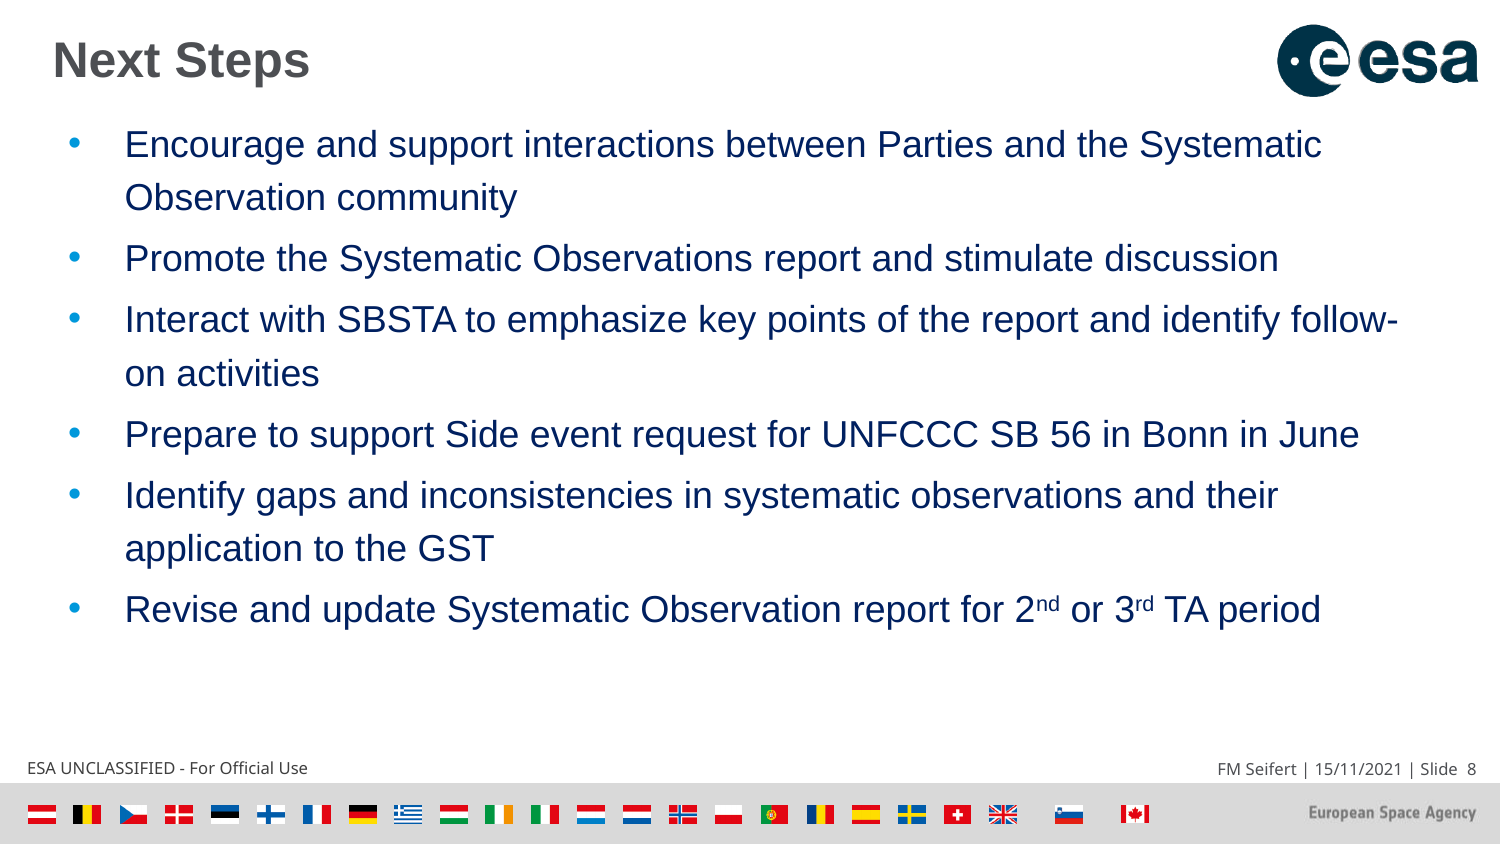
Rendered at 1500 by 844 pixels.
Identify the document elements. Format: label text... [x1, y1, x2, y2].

text_box Next Steps [37, 20, 1290, 96]
picture [1291, 58, 1298, 65]
picture [1205, 0, 1500, 169]
list Encourage and support interactions between Parties and the Systematic Observation community Promote the Systematic Observations report and stimulate discussion Interact with SBSTA to emphasize key points of the report and identify follow-on activities Prepare to support Side event request for UNFCCC SB 56 in Bonn in June Identify gaps and inconsistencies in systematic observations and their application to the GST Revise and update Systematic Observation report for 2nd or 3rd TA period [56, 105, 1437, 751]
picture [0, 783, 1500, 844]
